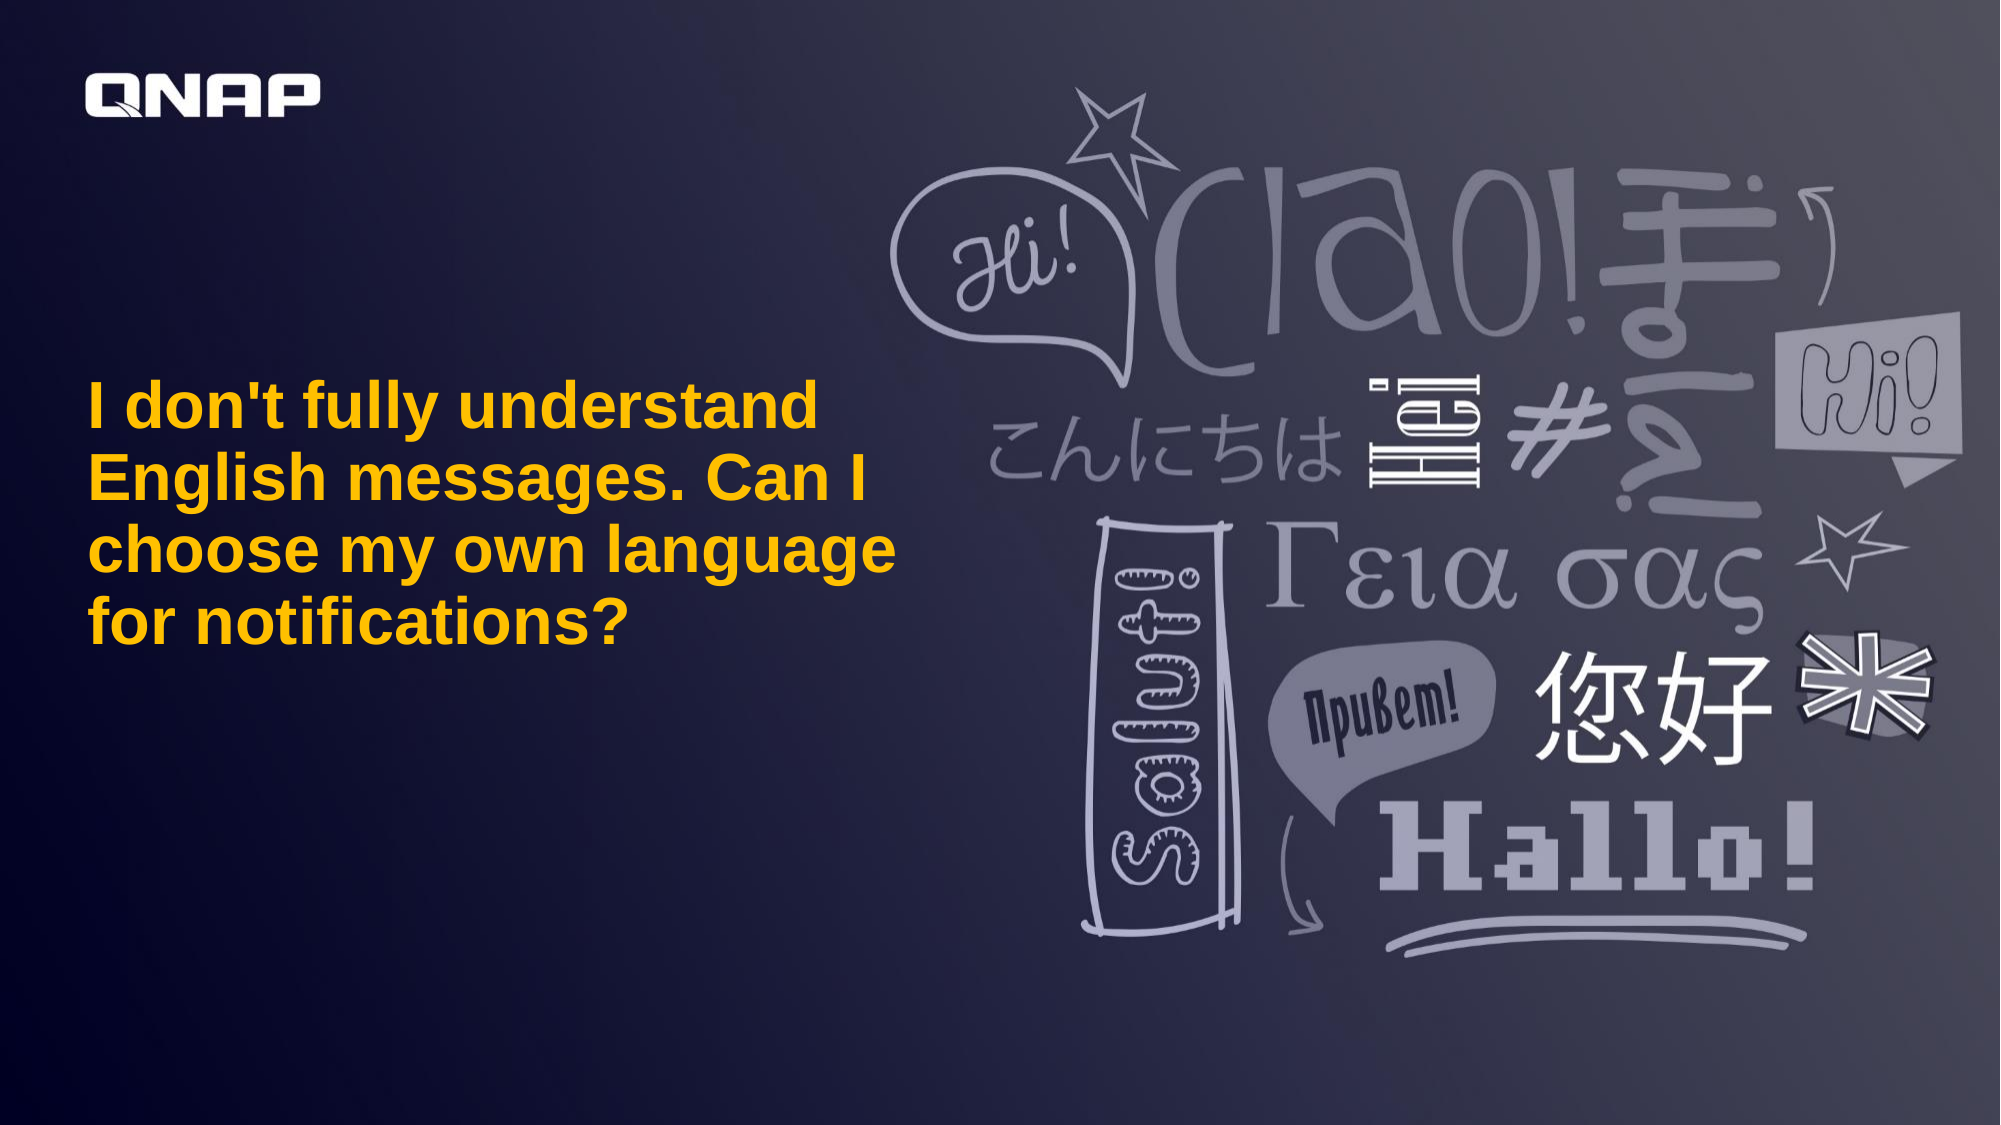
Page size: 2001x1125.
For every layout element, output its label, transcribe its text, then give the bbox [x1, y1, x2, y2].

title I don't fully understand English messages. Can I choose my own language for notifications? [72, 339, 953, 691]
picture [0, 0, 2000, 1125]
